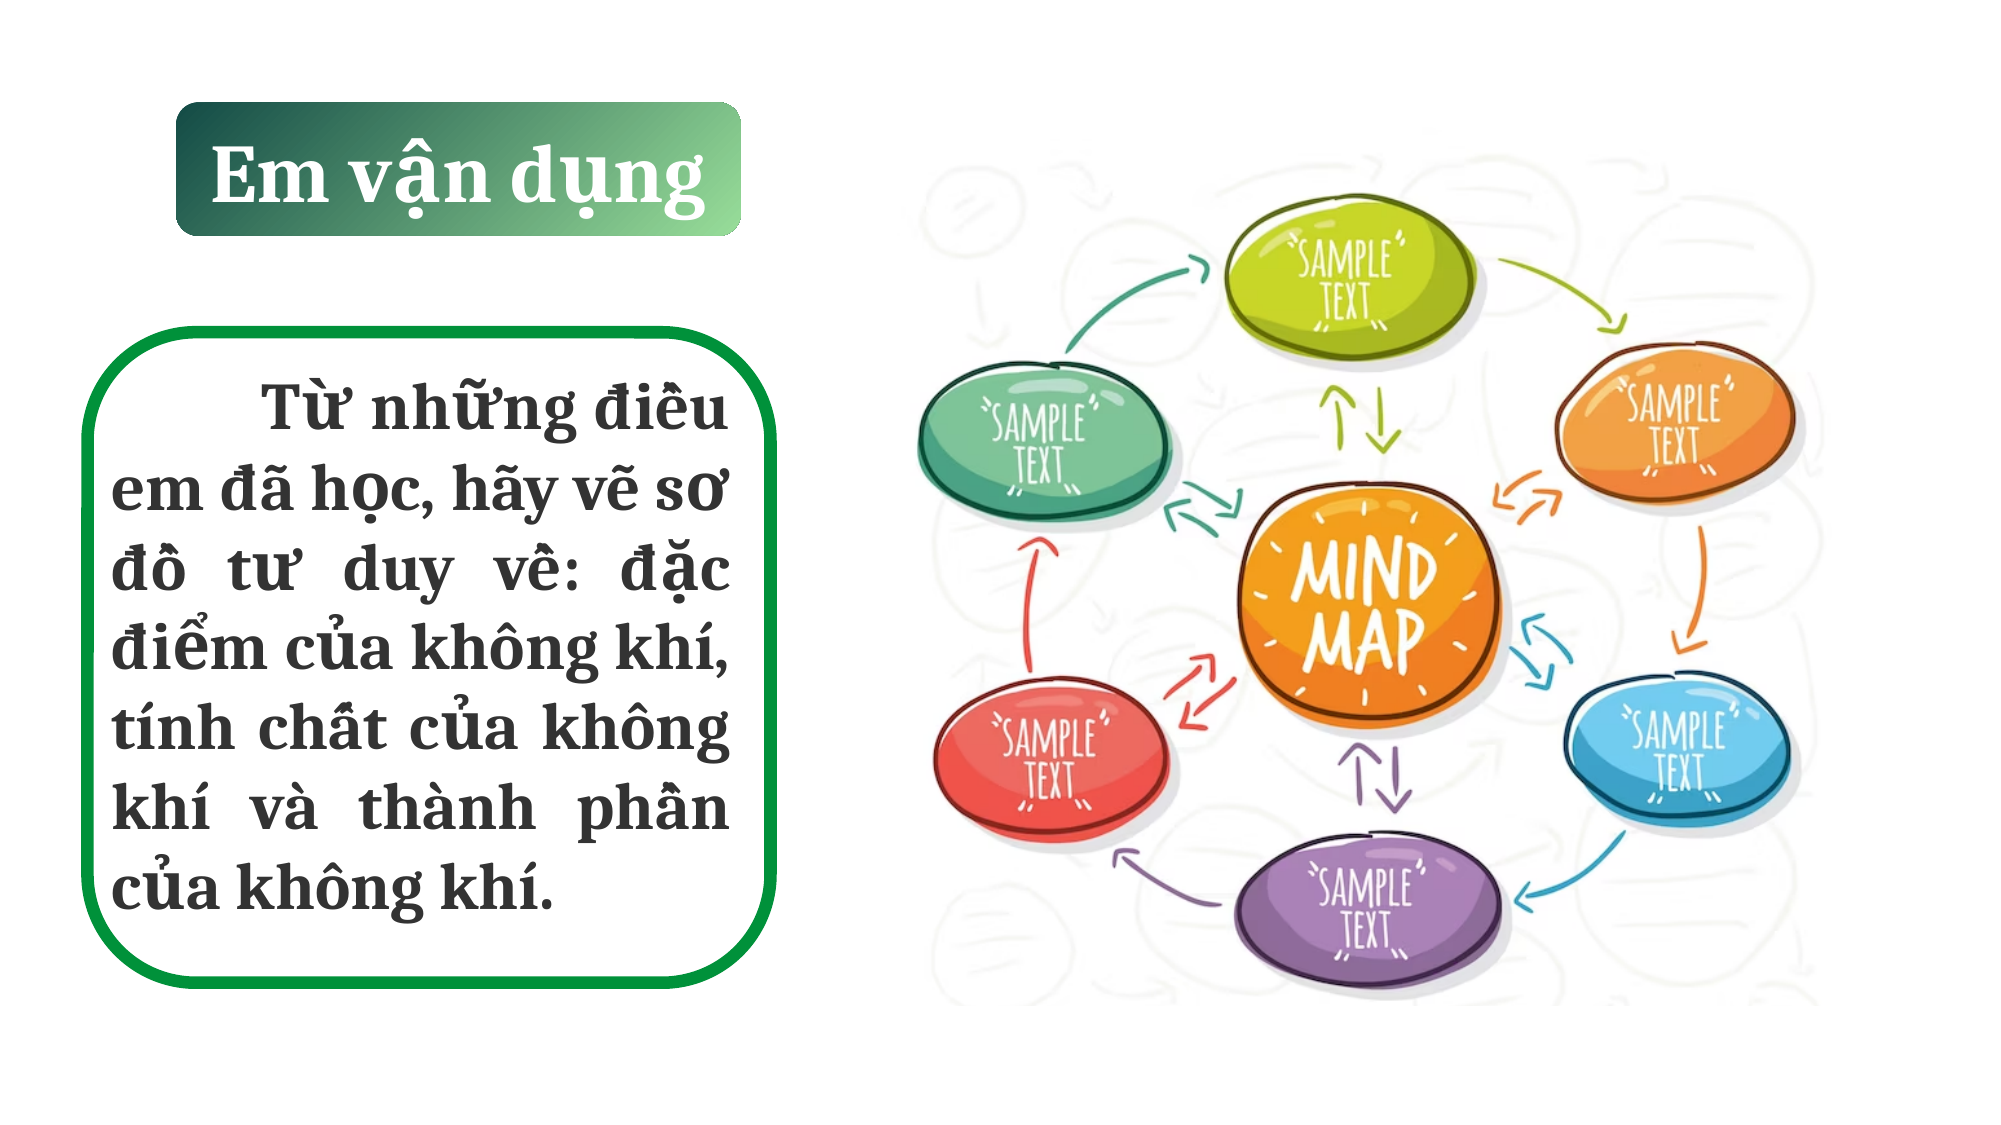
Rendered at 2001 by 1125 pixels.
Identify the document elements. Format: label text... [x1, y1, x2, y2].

picture [897, 124, 1842, 1006]
text_box Em vận dụng [175, 101, 742, 237]
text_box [87, 332, 771, 1000]
